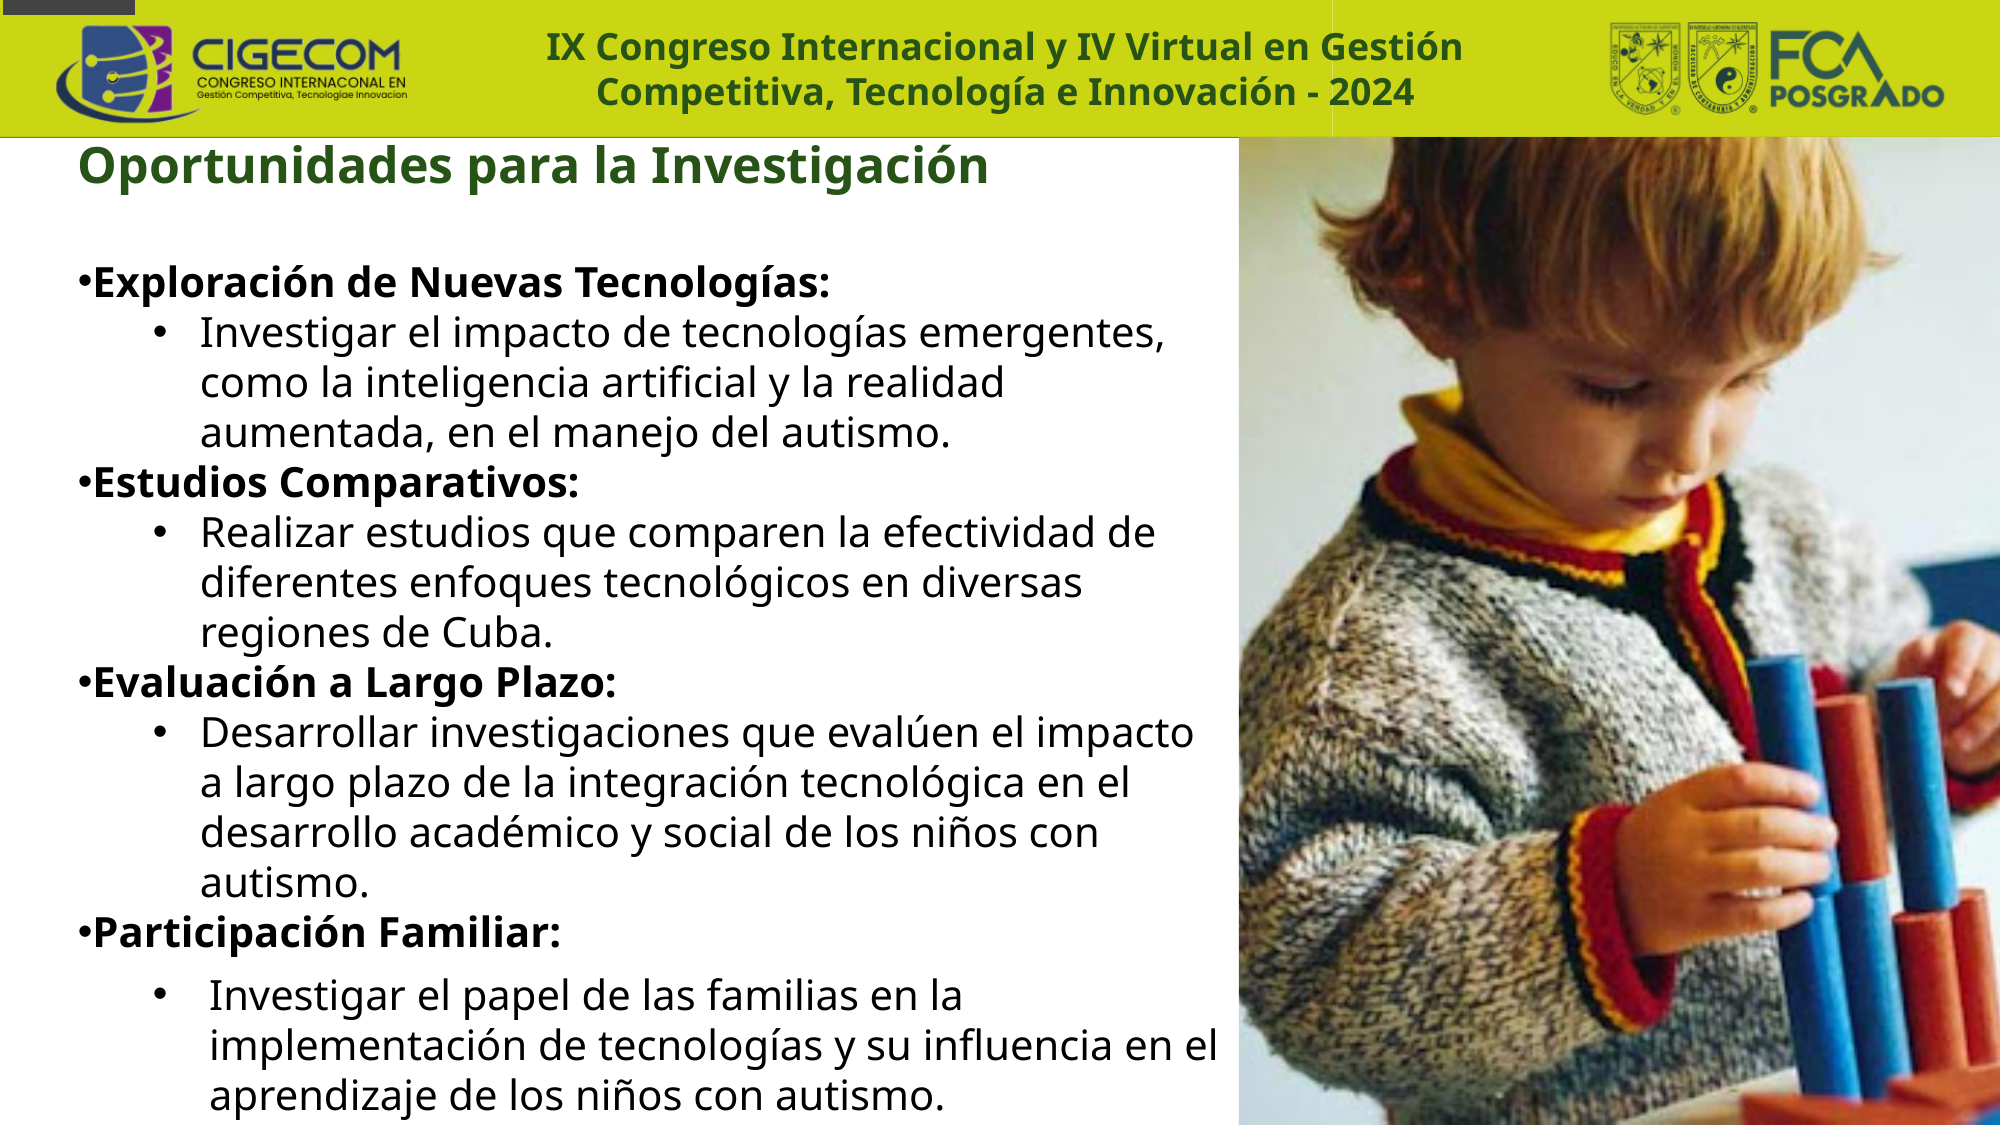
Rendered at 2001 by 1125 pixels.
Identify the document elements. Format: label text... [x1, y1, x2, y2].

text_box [0, 0, 2000, 138]
picture [1238, 136, 2000, 1125]
picture [2, 0, 137, 17]
text_box Oportunidades para la Investigación Exploración de Nuevas Tecnologías: Investigar el impacto de tecnologías emergentes, como la inteligencia artificial y la realidad aumentada, en el manejo del autismo. Estudios Comparativos: Realizar estudios que comparen la efectividad de diferentes enfoques tecnológicos en diversas regiones de Cuba. Evaluación a Largo Plazo: Desarrollar investigaciones que evalúen el impacto a largo plazo de la integración tecnológica en el desarrollo académico y social de los niños con autismo. Participación Familiar: Investigar el papel de las familias en la implementación de tecnologías y su influencia en el aprendizaje de los niños con autismo. [63, 138, 1238, 1125]
